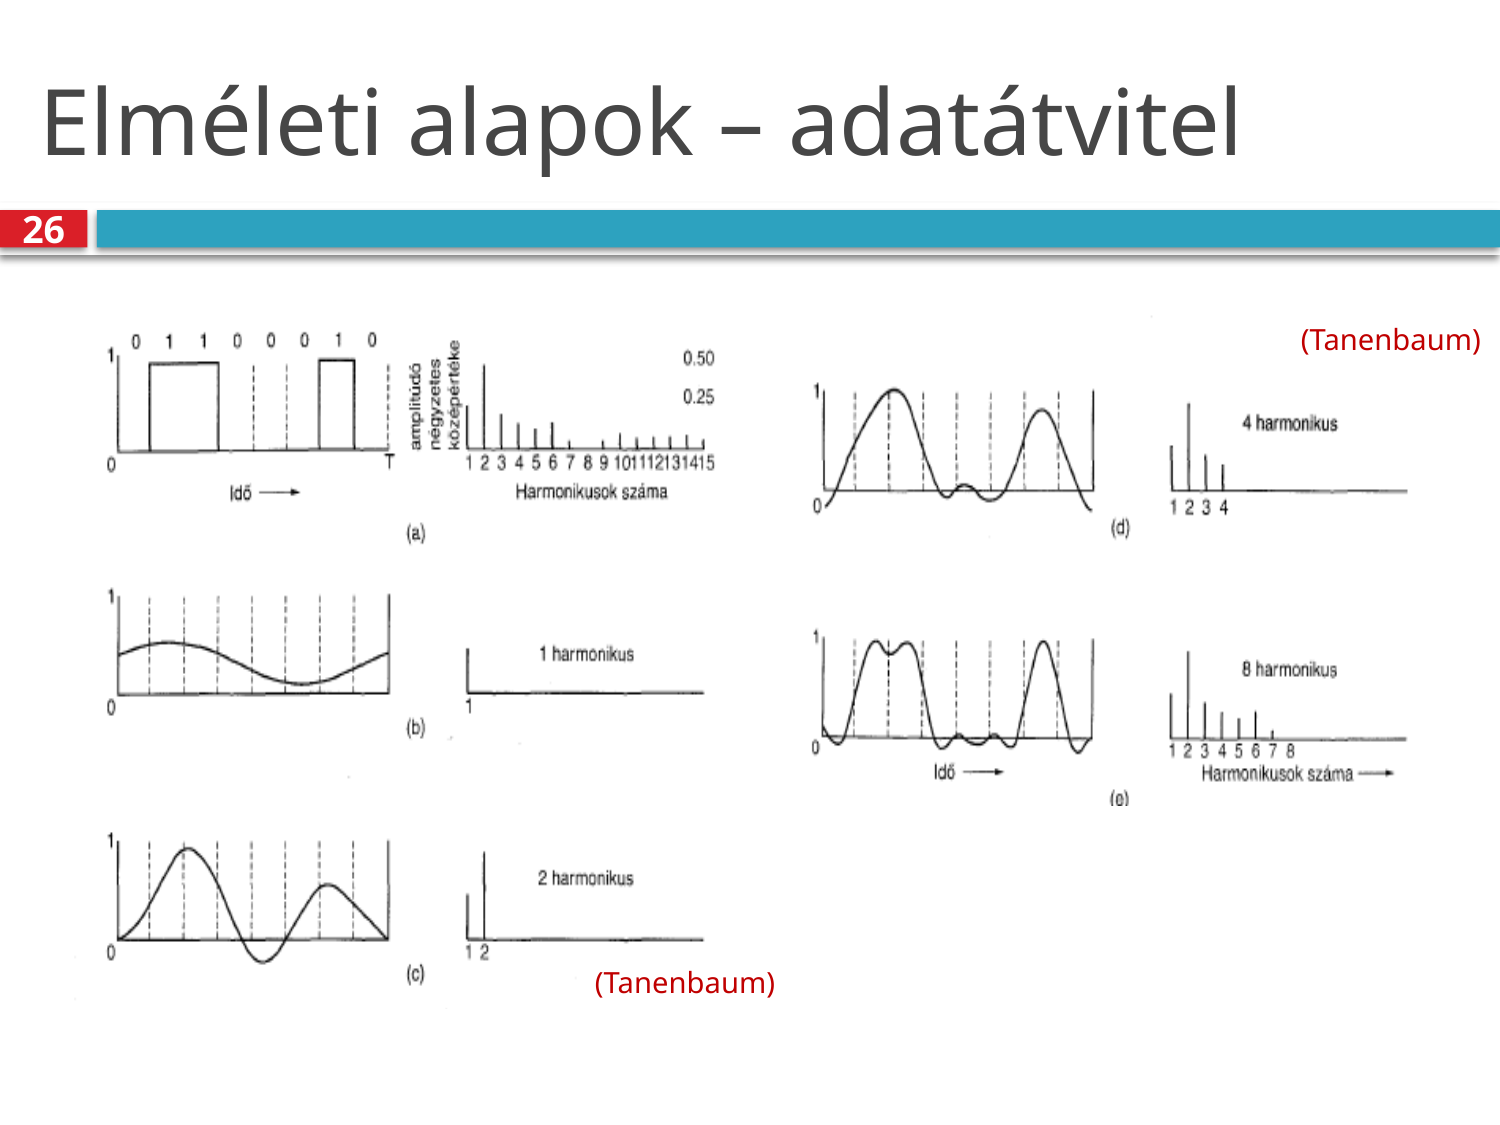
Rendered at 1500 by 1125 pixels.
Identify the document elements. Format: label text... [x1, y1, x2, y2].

picture [791, 313, 1443, 807]
slide_number 26 [0, 206, 88, 257]
text_box (Tanenbaum) [1444, 314, 1496, 364]
picture [73, 313, 737, 1009]
text_box (Tanenbaum) [742, 957, 790, 1007]
title Elméleti alapok – adatátvitel [24, 37, 1475, 200]
